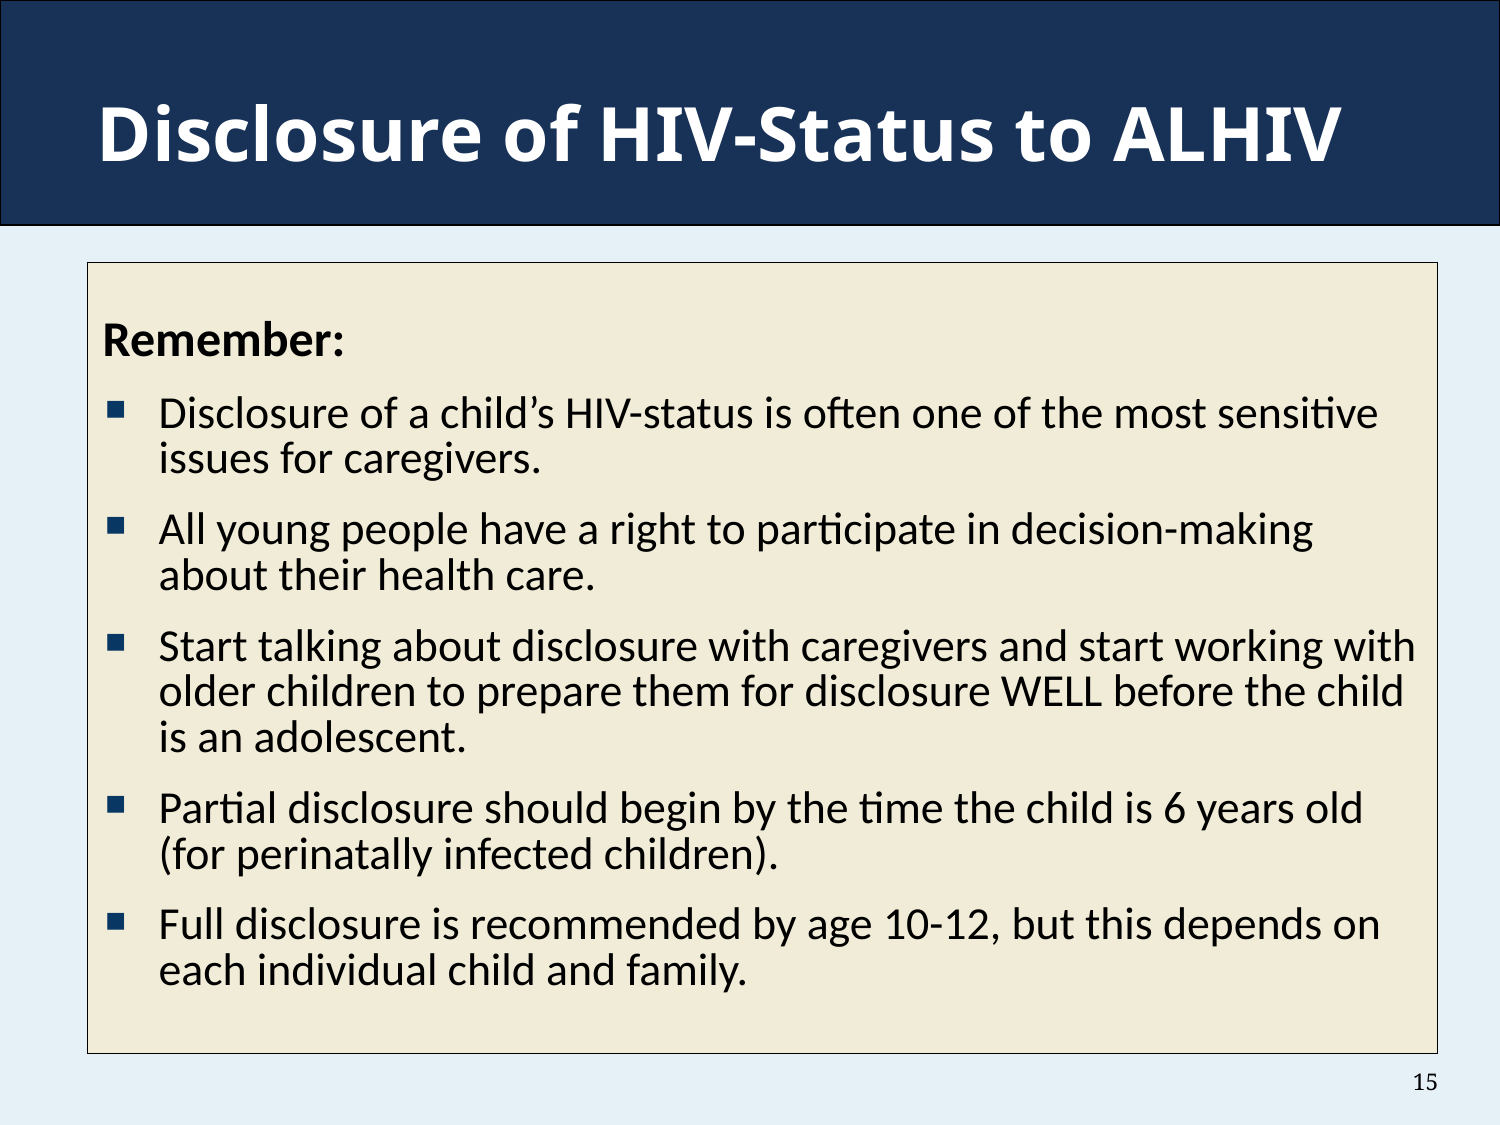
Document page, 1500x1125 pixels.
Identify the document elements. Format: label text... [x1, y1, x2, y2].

title Disclosure of HIV-Status to ALHIV [81, 79, 1438, 263]
table_header Remember: Disclosure of a child’s HIV-status is often one of the most sensitive issues for caregivers. All young people have a right to participate in decision-making about their health care. Start talking about disclosure with caregivers and start working with older children to prepare them for disclosure WELL before the child is an adolescent. Partial disclosure should begin by the time the child is 6 years old (for perinatally infected children). Full disclosure is recommended by age 10-12, but this depends on each individual child and family. [88, 263, 1437, 1053]
slide_number 15 [1362, 1053, 1454, 1114]
